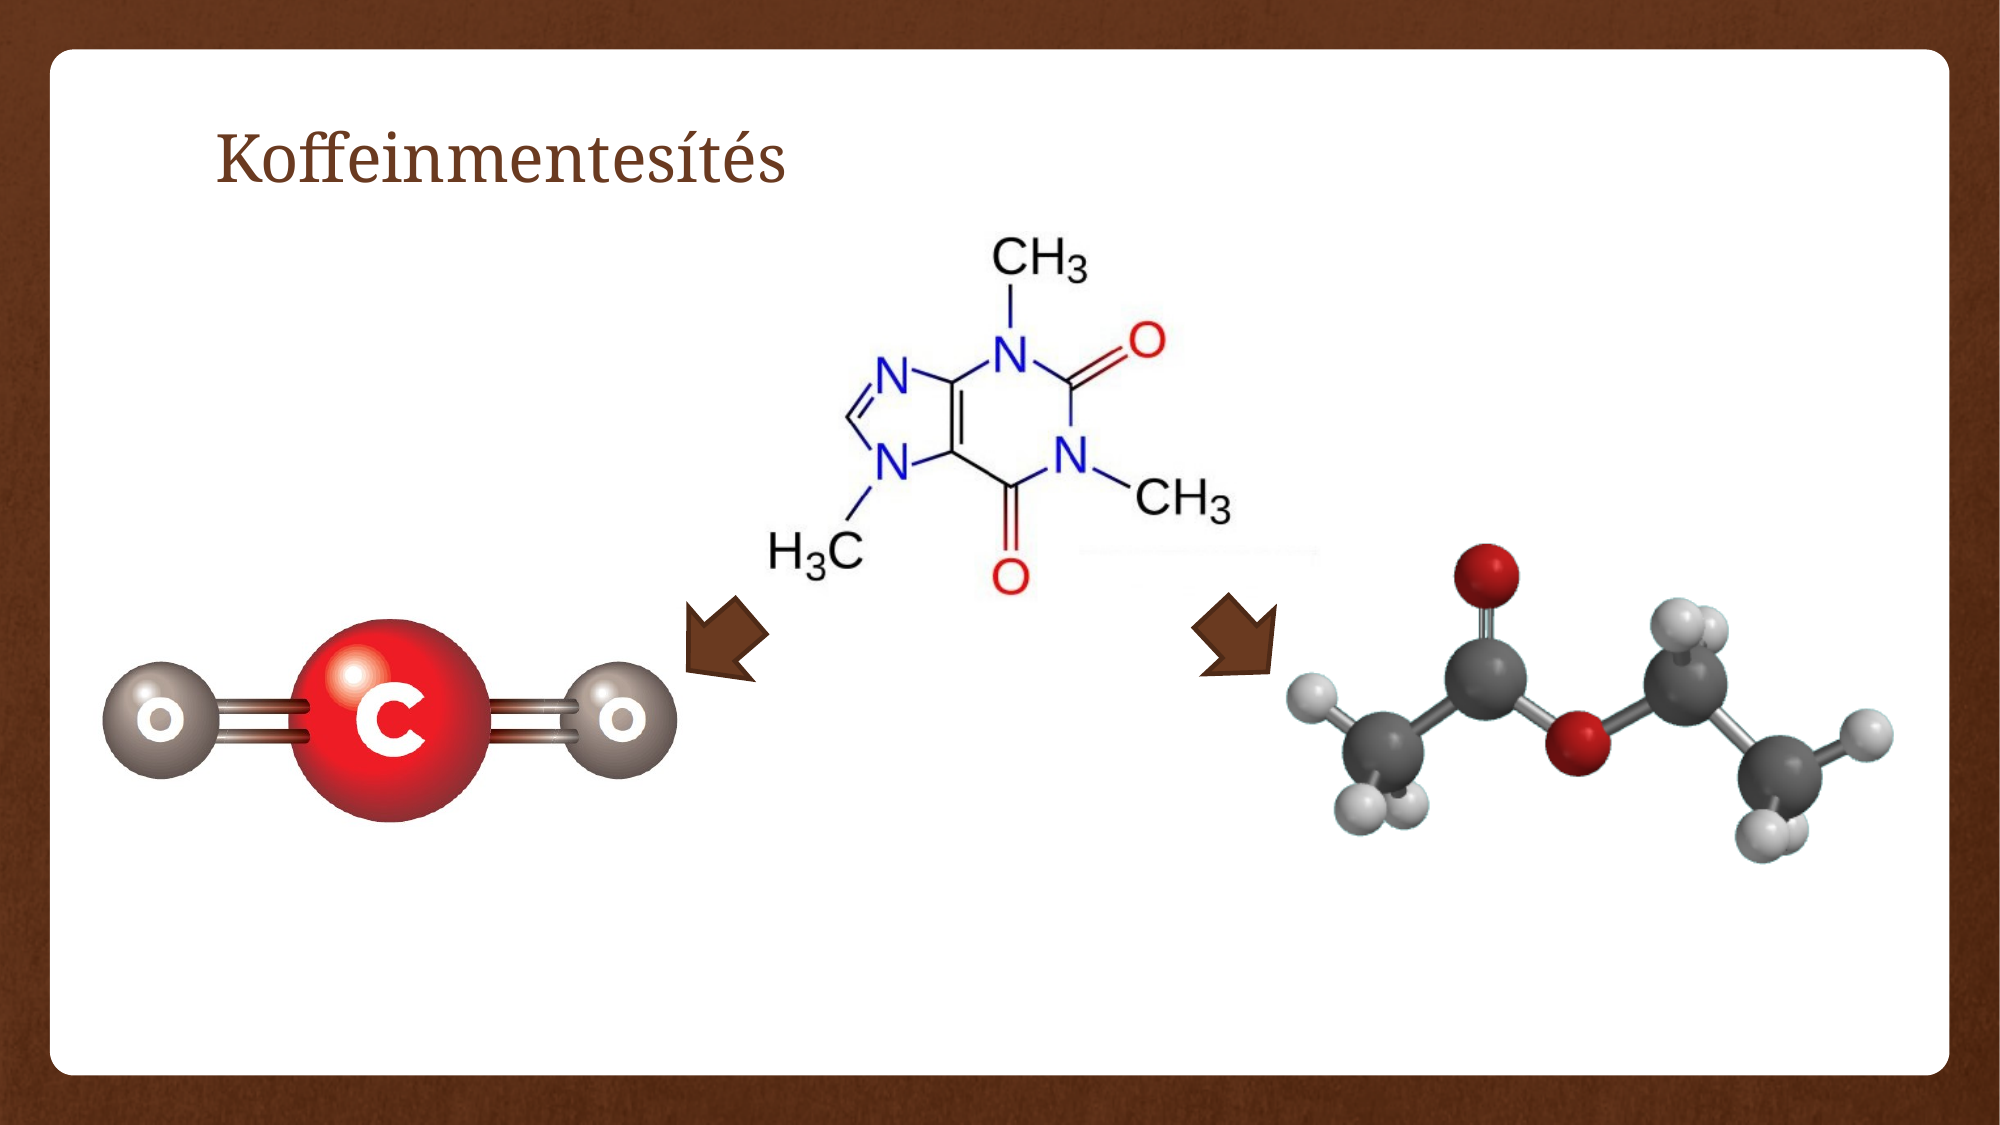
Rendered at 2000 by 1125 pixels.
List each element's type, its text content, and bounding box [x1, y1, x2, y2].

picture [78, 231, 1914, 906]
text_box [1190, 613, 1268, 677]
text_box [706, 613, 770, 683]
title Koffeinmentesítés [199, 90, 1800, 204]
